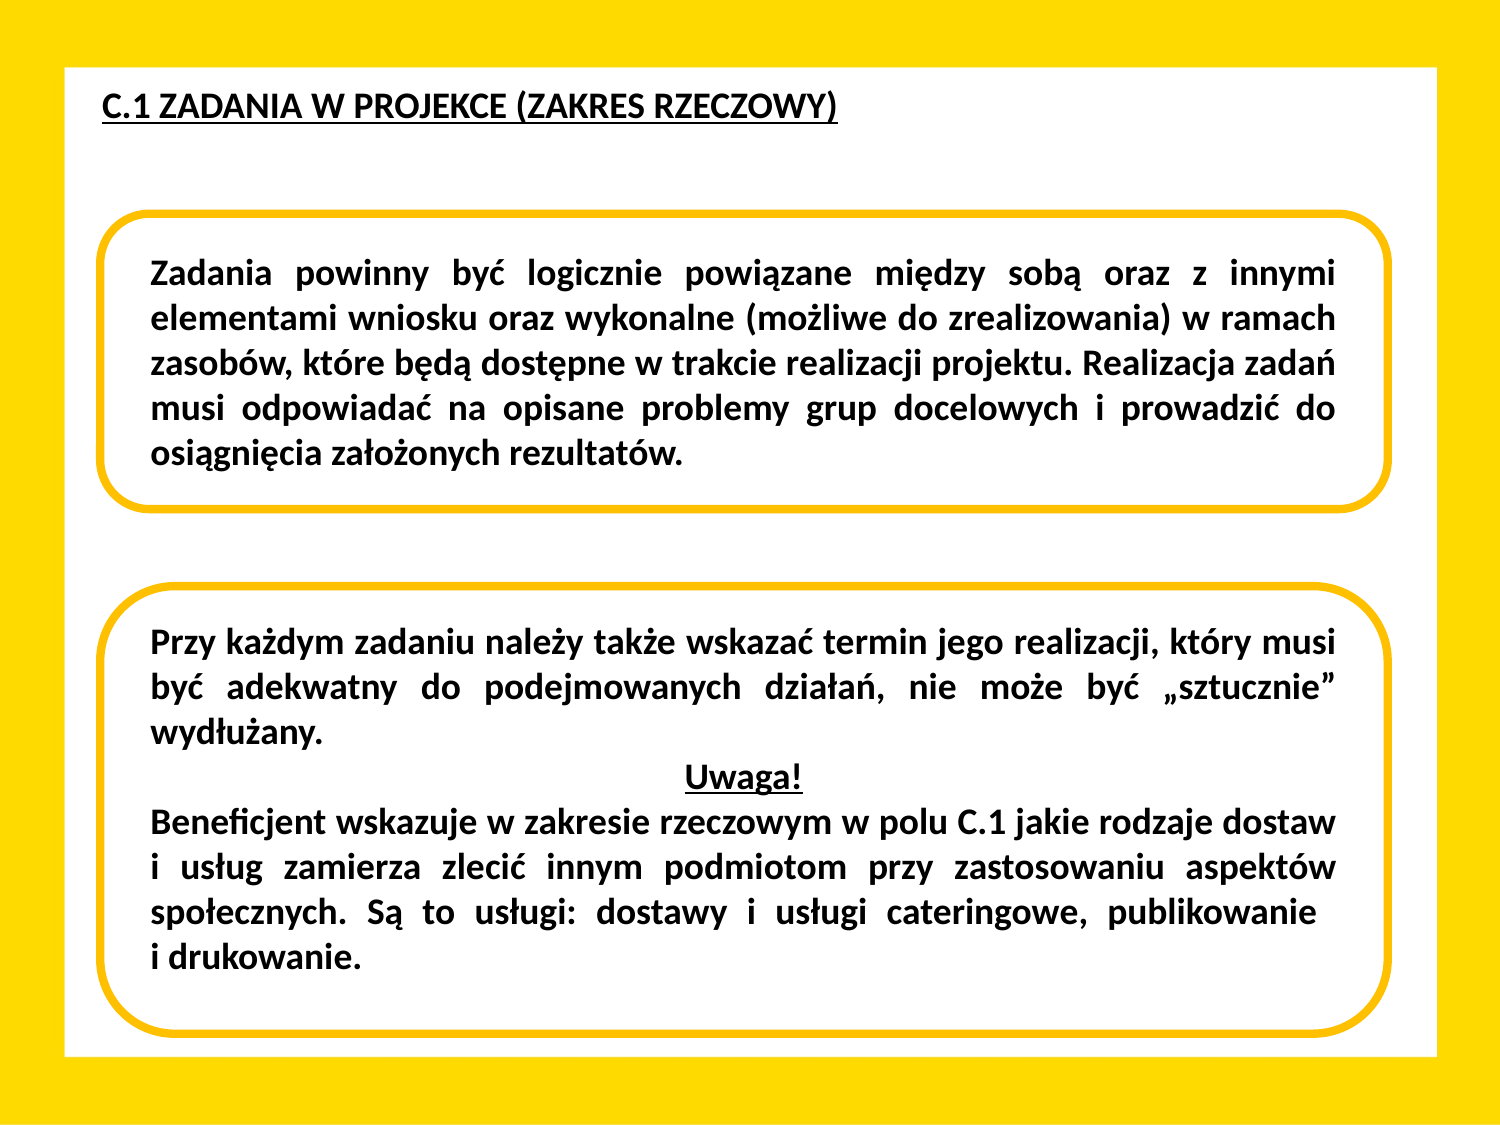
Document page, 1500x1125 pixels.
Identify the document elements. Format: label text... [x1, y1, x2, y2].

text_box [98, 211, 1390, 512]
text_box [98, 584, 1390, 1036]
text_box Zadania powinny być logicznie powiązane między sobą oraz z innymi elementami wniosku oraz wykonalne (możliwe do zrealizowania) w ramach zasobów, które będą dostępne w trakcie realizacji projektu. Realizacja zadań musi odpowiadać na opisane problemy grup docelowych i prowadzić do osiągnięcia założonych rezultatów. [135, 240, 1353, 480]
picture [0, 0, 1500, 1125]
text_box Przy każdym zadaniu należy także wskazać termin jego realizacji, który musi być adekwatny do podejmowanych działań, nie może być „sztucznie” wydłużany. Uwaga! Beneficjent wskazuje w zakresie rzeczowym w polu C.1 jakie rodzaje dostaw i usług zamierza zlecić innym podmiotom przy zastosowaniu aspektów społecznych. Są to usługi: dostawy i usługi cateringowe, publikowanie i drukowanie. [135, 609, 1353, 985]
text_box C.1 ZADANIA W PROJEKCE (ZAKRES RZECZOWY) [87, 74, 1399, 134]
